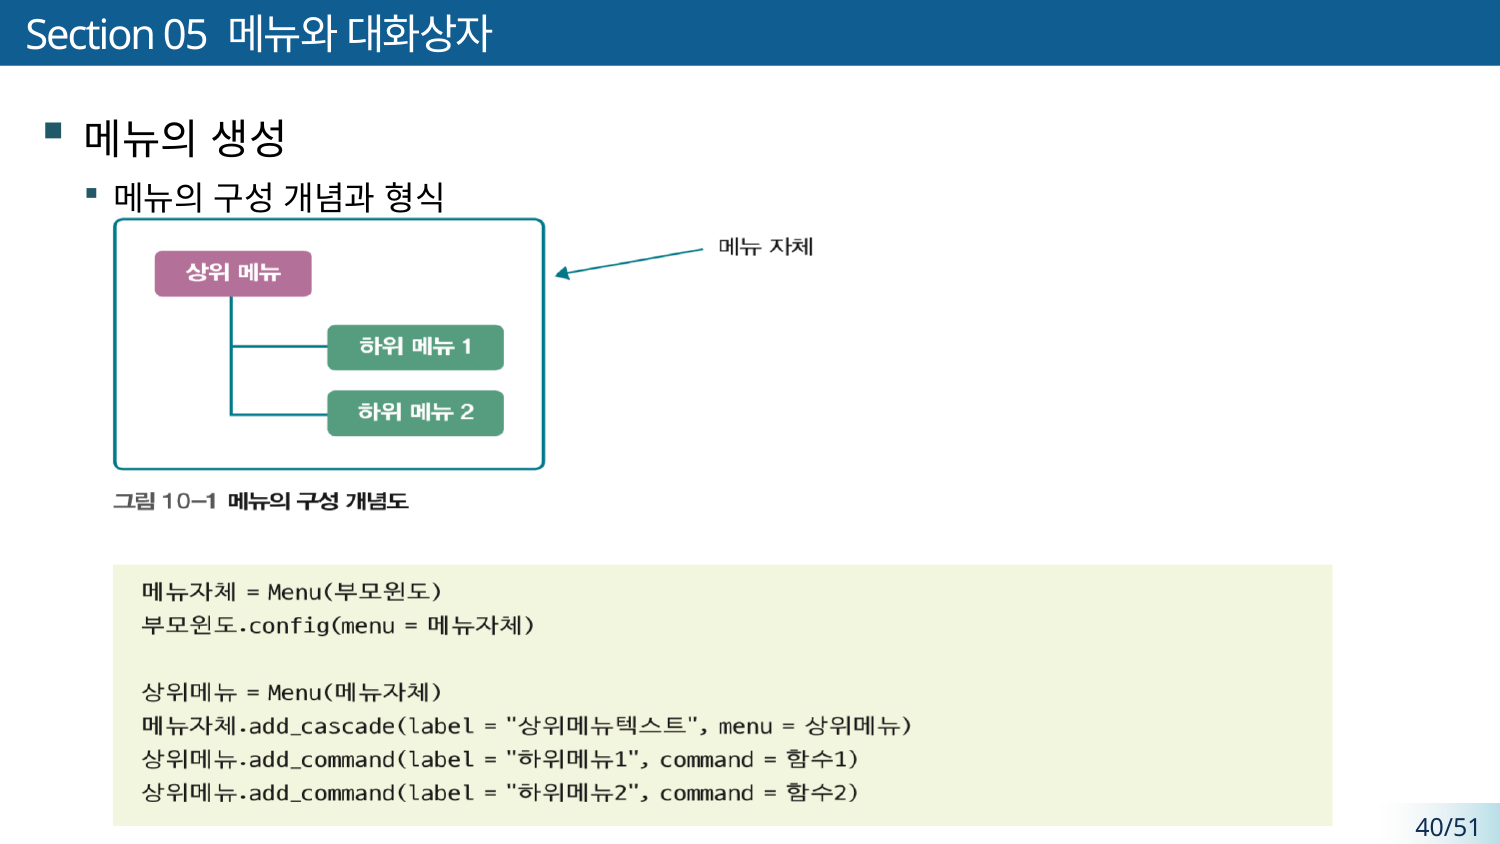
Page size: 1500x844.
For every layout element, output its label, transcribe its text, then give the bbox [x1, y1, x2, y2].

list 메뉴의 생성 메뉴의 구성 개념과 형식 [10, 95, 1481, 793]
picture [107, 213, 1334, 827]
title Section 05 메뉴와 대화상자 [10, 3, 1288, 62]
